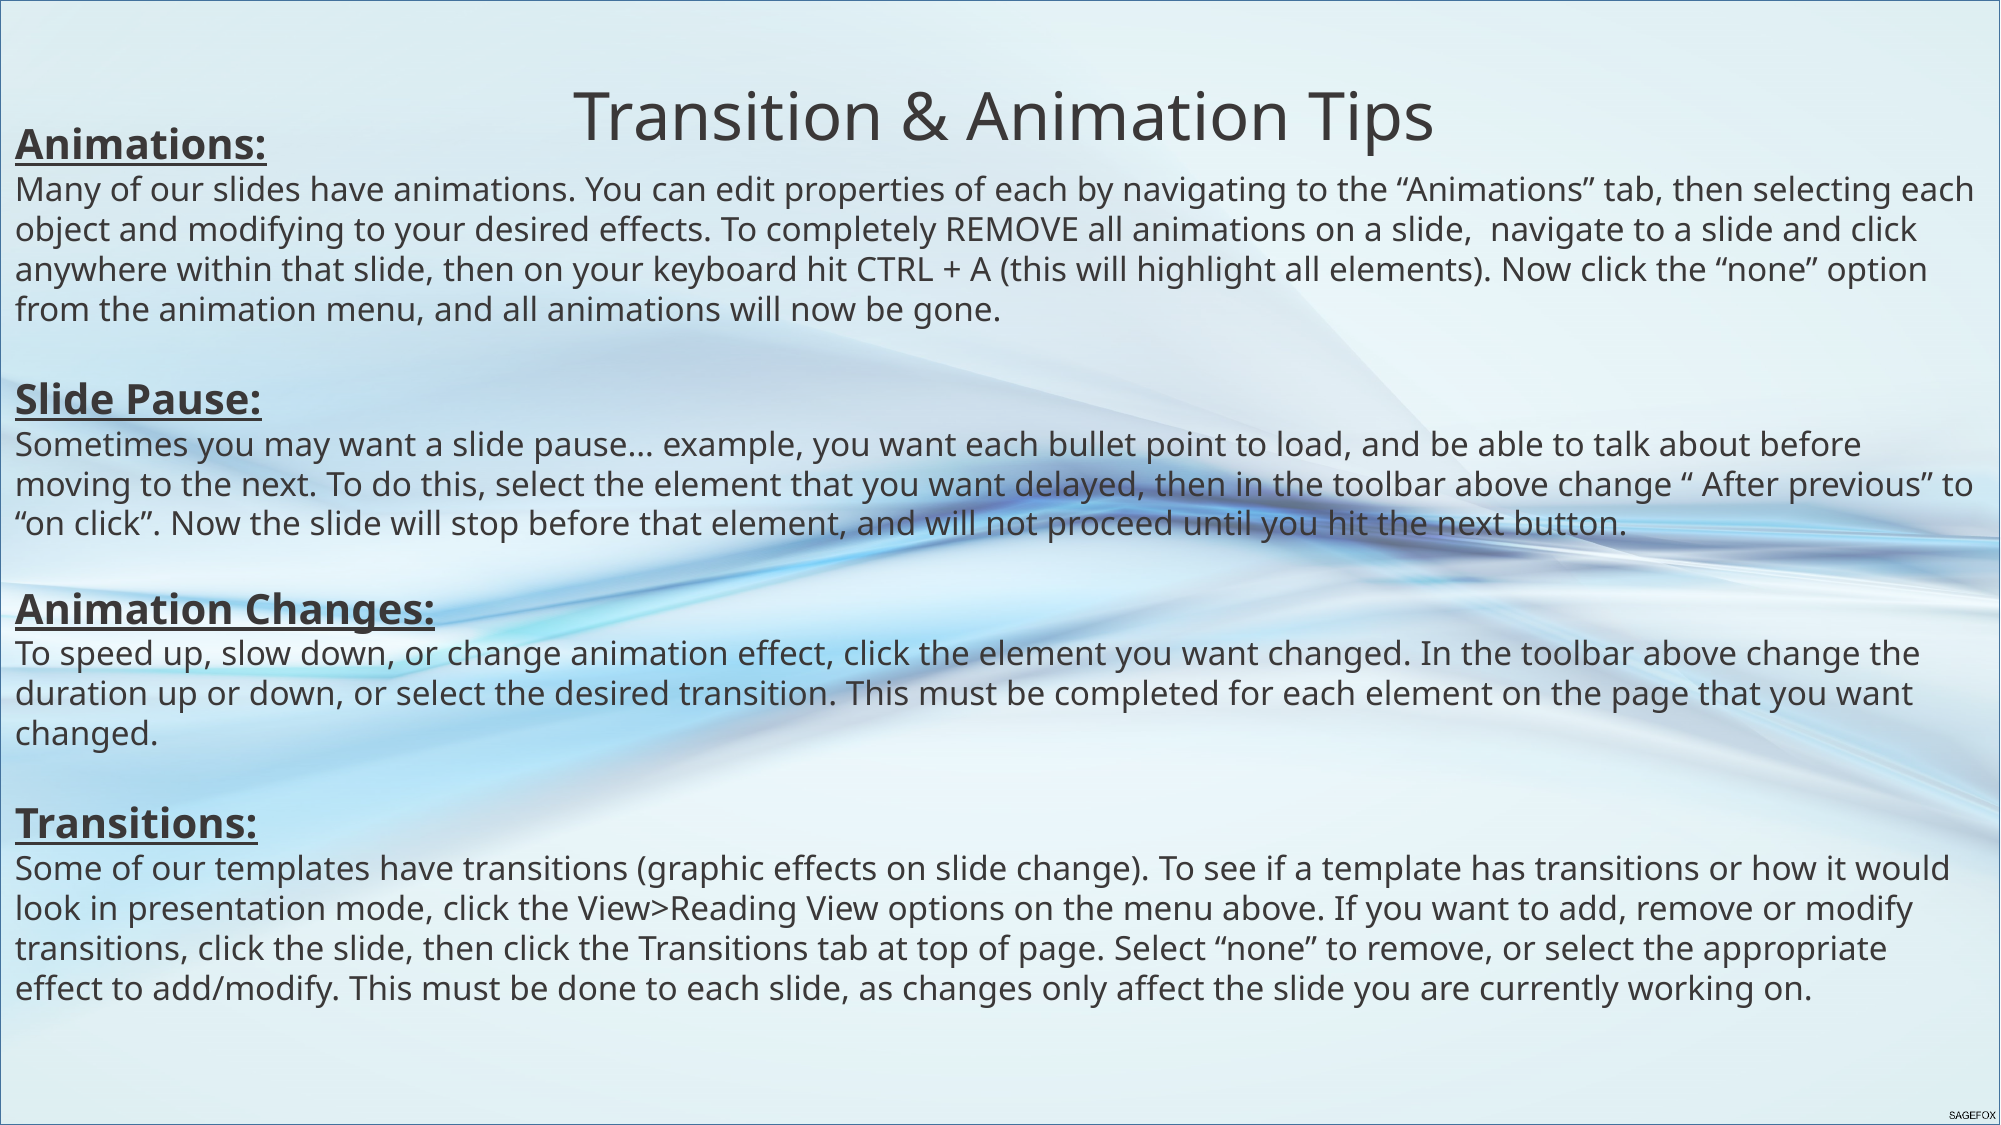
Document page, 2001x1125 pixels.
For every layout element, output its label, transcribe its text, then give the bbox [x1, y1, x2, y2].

title Transition & Animation Tips [477, 59, 1532, 177]
text_box Animations: Many of our slides have animations. You can edit properties of each by navigating to the “Animations” tab, then selecting each object and modifying to your desired effects. To completely REMOVE all animations on a slide, navigate to a slide and click anywhere within that slide, then on your keyboard hit CTRL + A (this will highlight all elements). Now click the “none” option from the animation menu, and all animations will now be gone. Slide Pause: Sometimes you may want a slide pause… example, you want each bullet point to load, and be able to talk about before moving to the next. To do this, select the element that you want delayed, then in the toolbar above change “ After previous” to “on click”. Now the slide will stop before that element, and will not proceed until you hit the next button. Animation Changes: To speed up, slow down, or change animation effect, click the element you want changed. In the toolbar above change the duration up or down, or select the desired transition. This must be completed for each element on the page that you want changed. Transitions: Some of our templates have transitions (graphic effects on slide change). To see if a template has transitions or how it would look in presentation mode, click the View>Reading View options on the menu above. If you want to add, remove or modify transitions, click the slide, then click the Transitions tab at top of page. Select “none” to remove, or select the appropriate effect to add/modify. This must be done to each slide, as changes only affect the slide you are currently working on. [0, 0, 2000, 1125]
